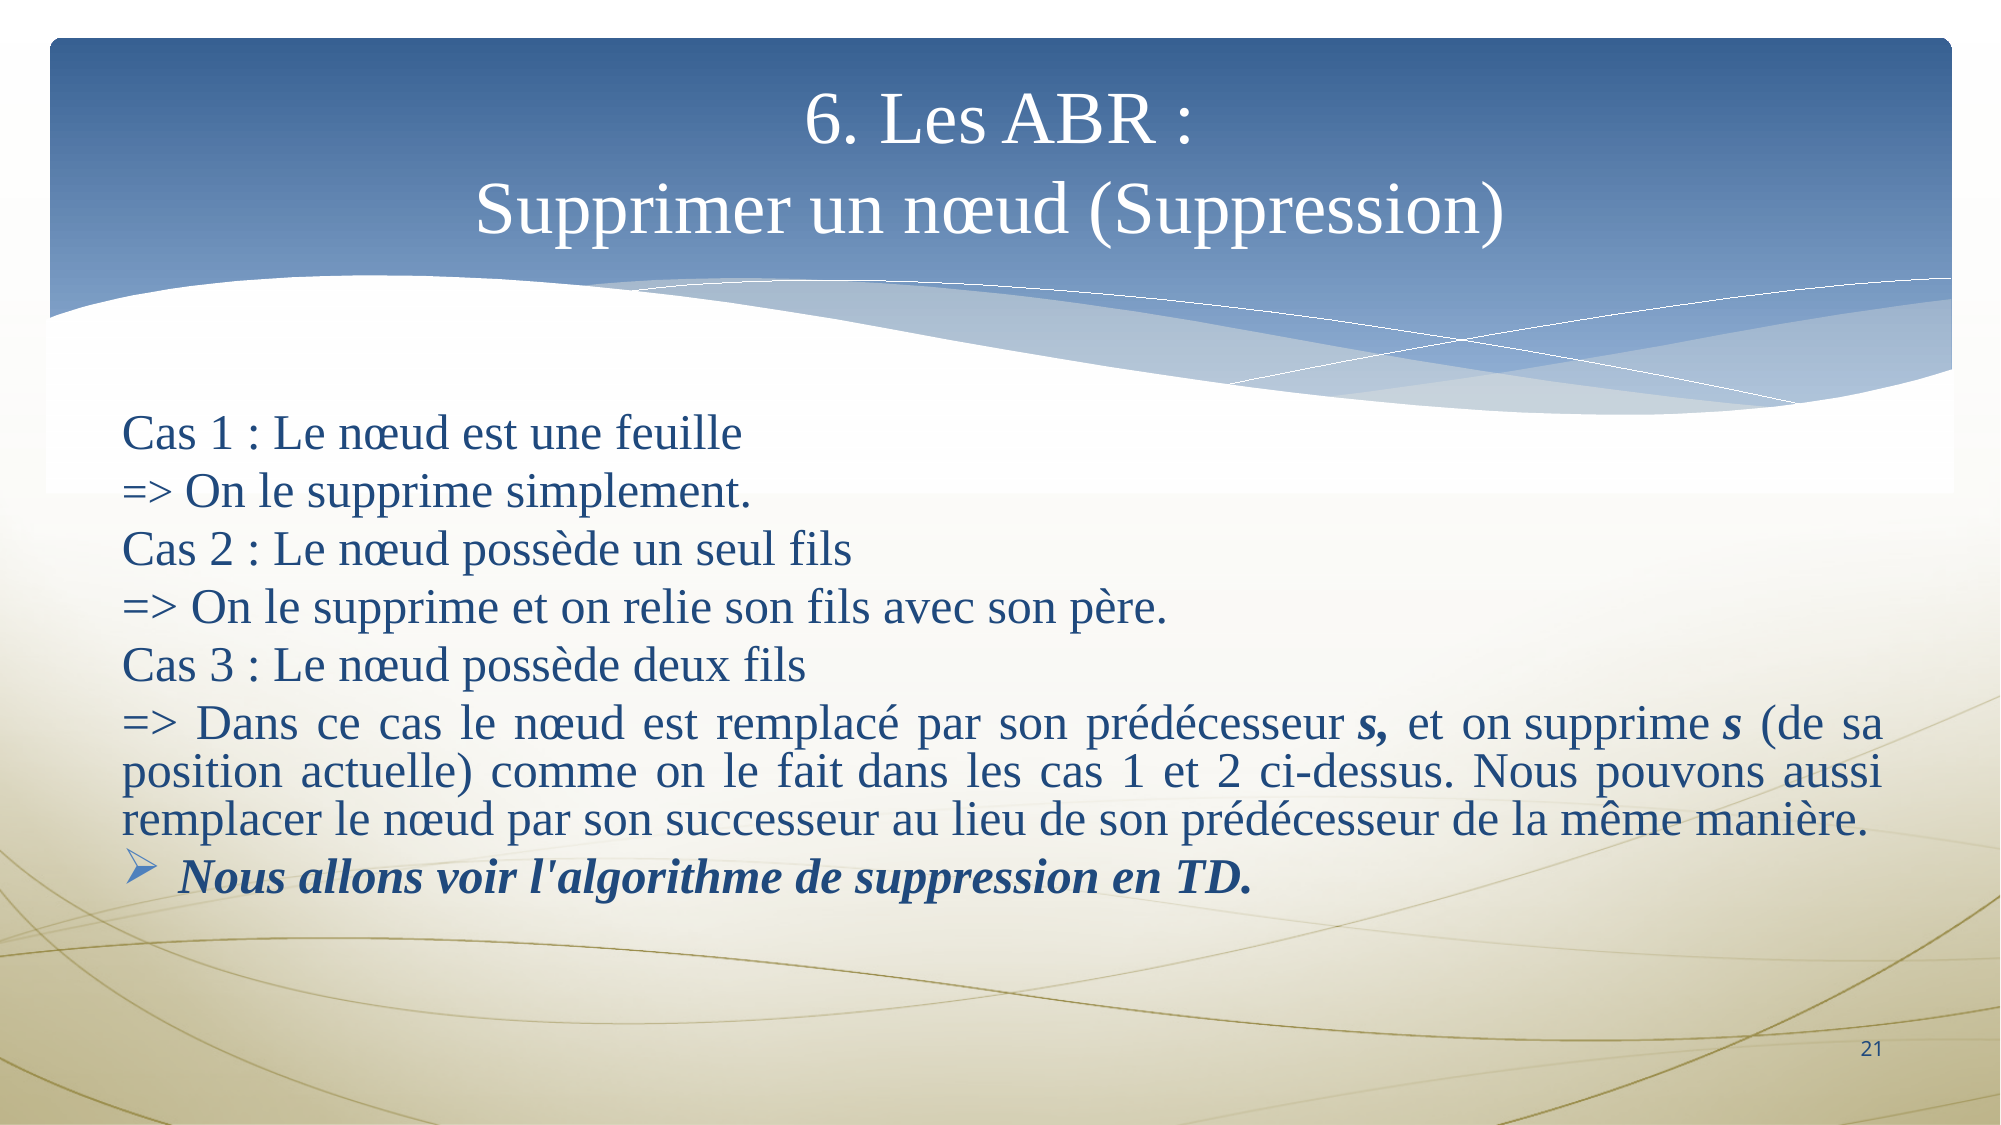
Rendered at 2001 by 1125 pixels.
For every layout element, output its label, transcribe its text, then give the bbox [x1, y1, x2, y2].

text_box 6. Les ABR : Supprimer un nœud (Suppression) [99, 55, 1900, 261]
picture [0, 0, 2001, 1125]
text_box 20 [1745, 1019, 2000, 1079]
text_box Cas 1 : Le nœud est une feuille => On le supprime simplement. Cas 2 : Le nœud possède un seul fils => On le supprime et on relie son fils avec son père. Cas 3 : Le nœud possède deux fils => Dans ce cas le nœud est remplacé par son prédécesseur s, et on supprime s (de sa position actuelle) comme on le fait dans les cas 1 et 2 ci-dessus. Nous pouvons aussi remplacer le nœud par son successeur au lieu de son prédécesseur de la même manière. Nous allons voir l'algorithme de suppression en TD. [107, 403, 1899, 1021]
